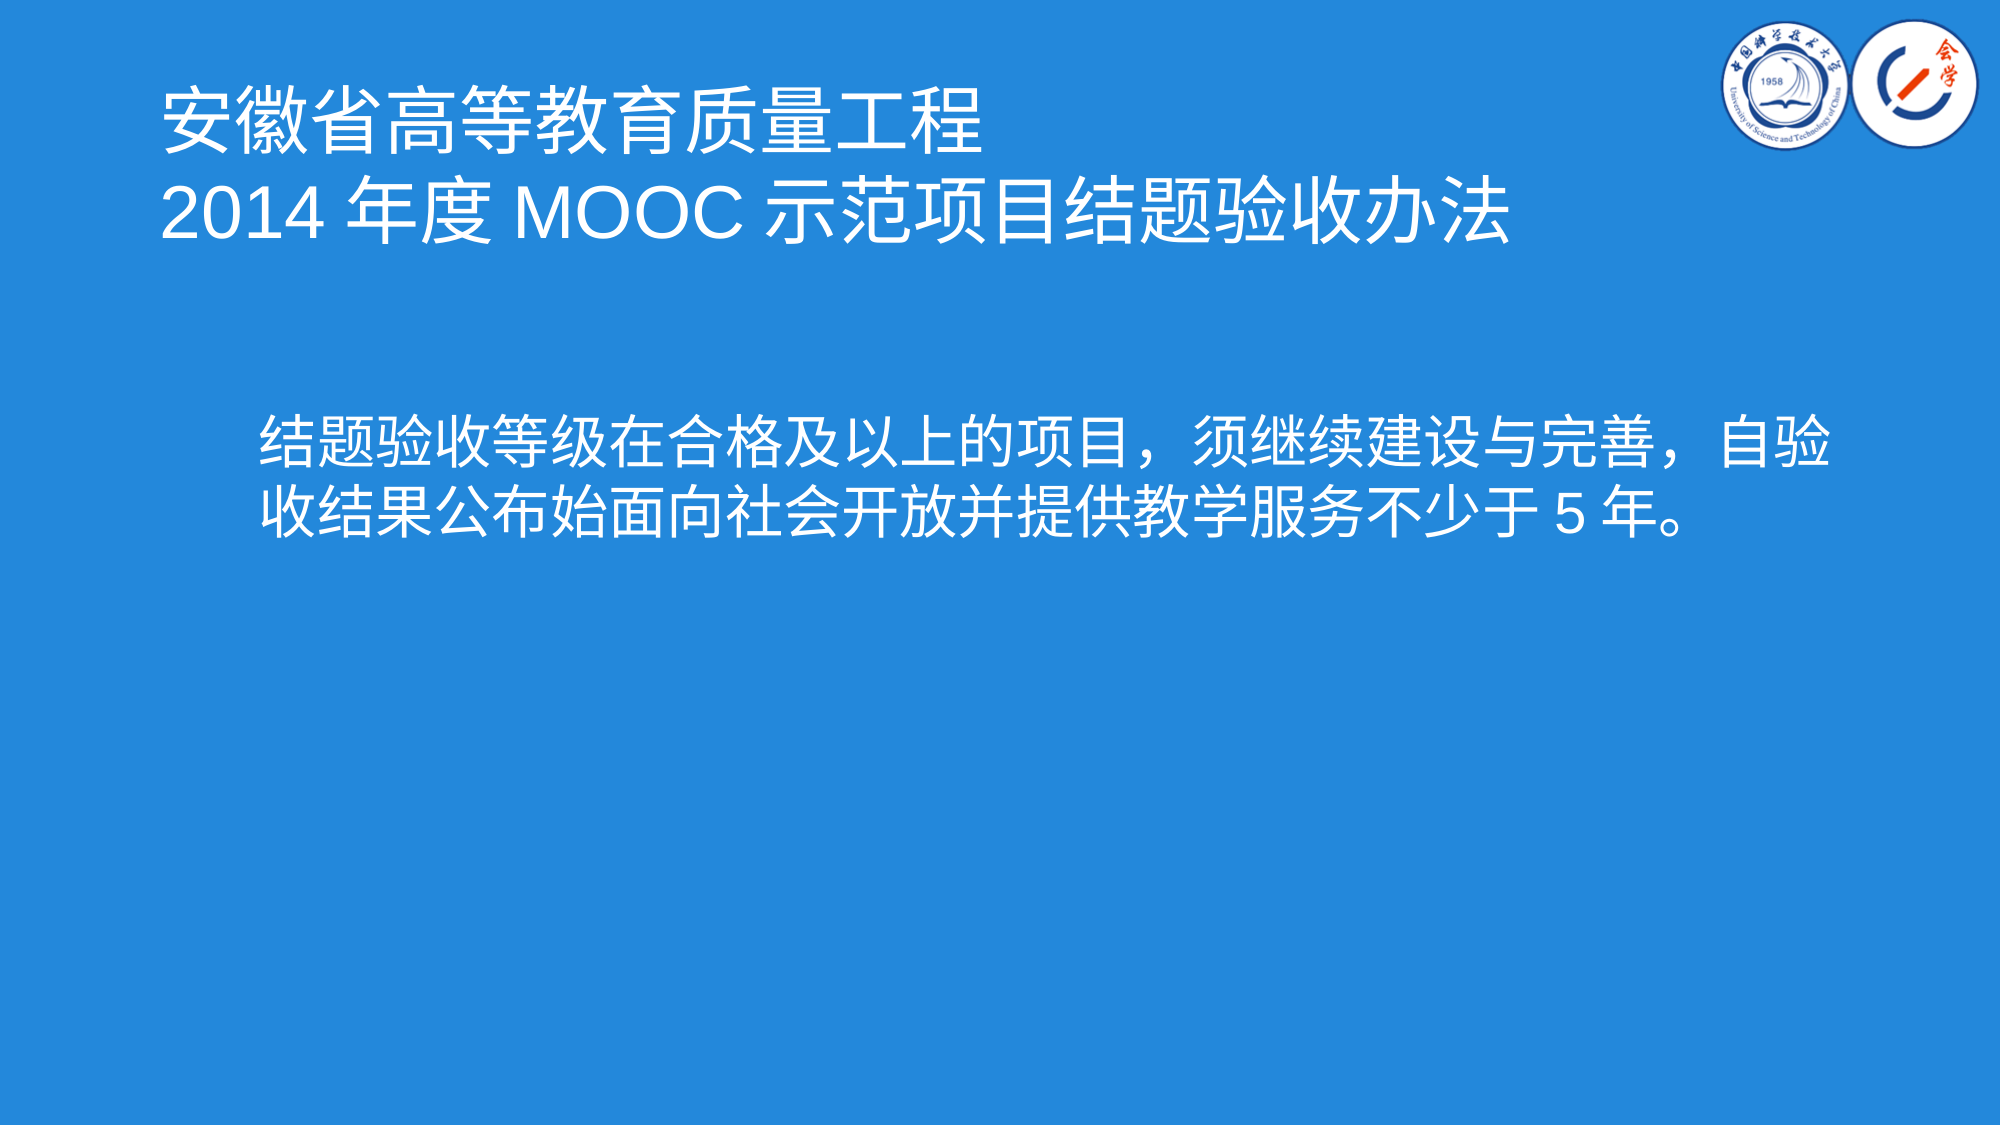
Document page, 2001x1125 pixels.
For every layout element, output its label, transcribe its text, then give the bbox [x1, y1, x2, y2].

text_box 安徽省高等教育质量工程 2014年度MOOC示范项目结题验收办法 [144, 66, 1567, 261]
picture [1705, 15, 1986, 153]
text_box 结题验收等级在合格及以上的项目，须继续建设与完善，自验收结果公布始面向社会开放并提供教学服务不少于5年。 [244, 397, 1852, 553]
